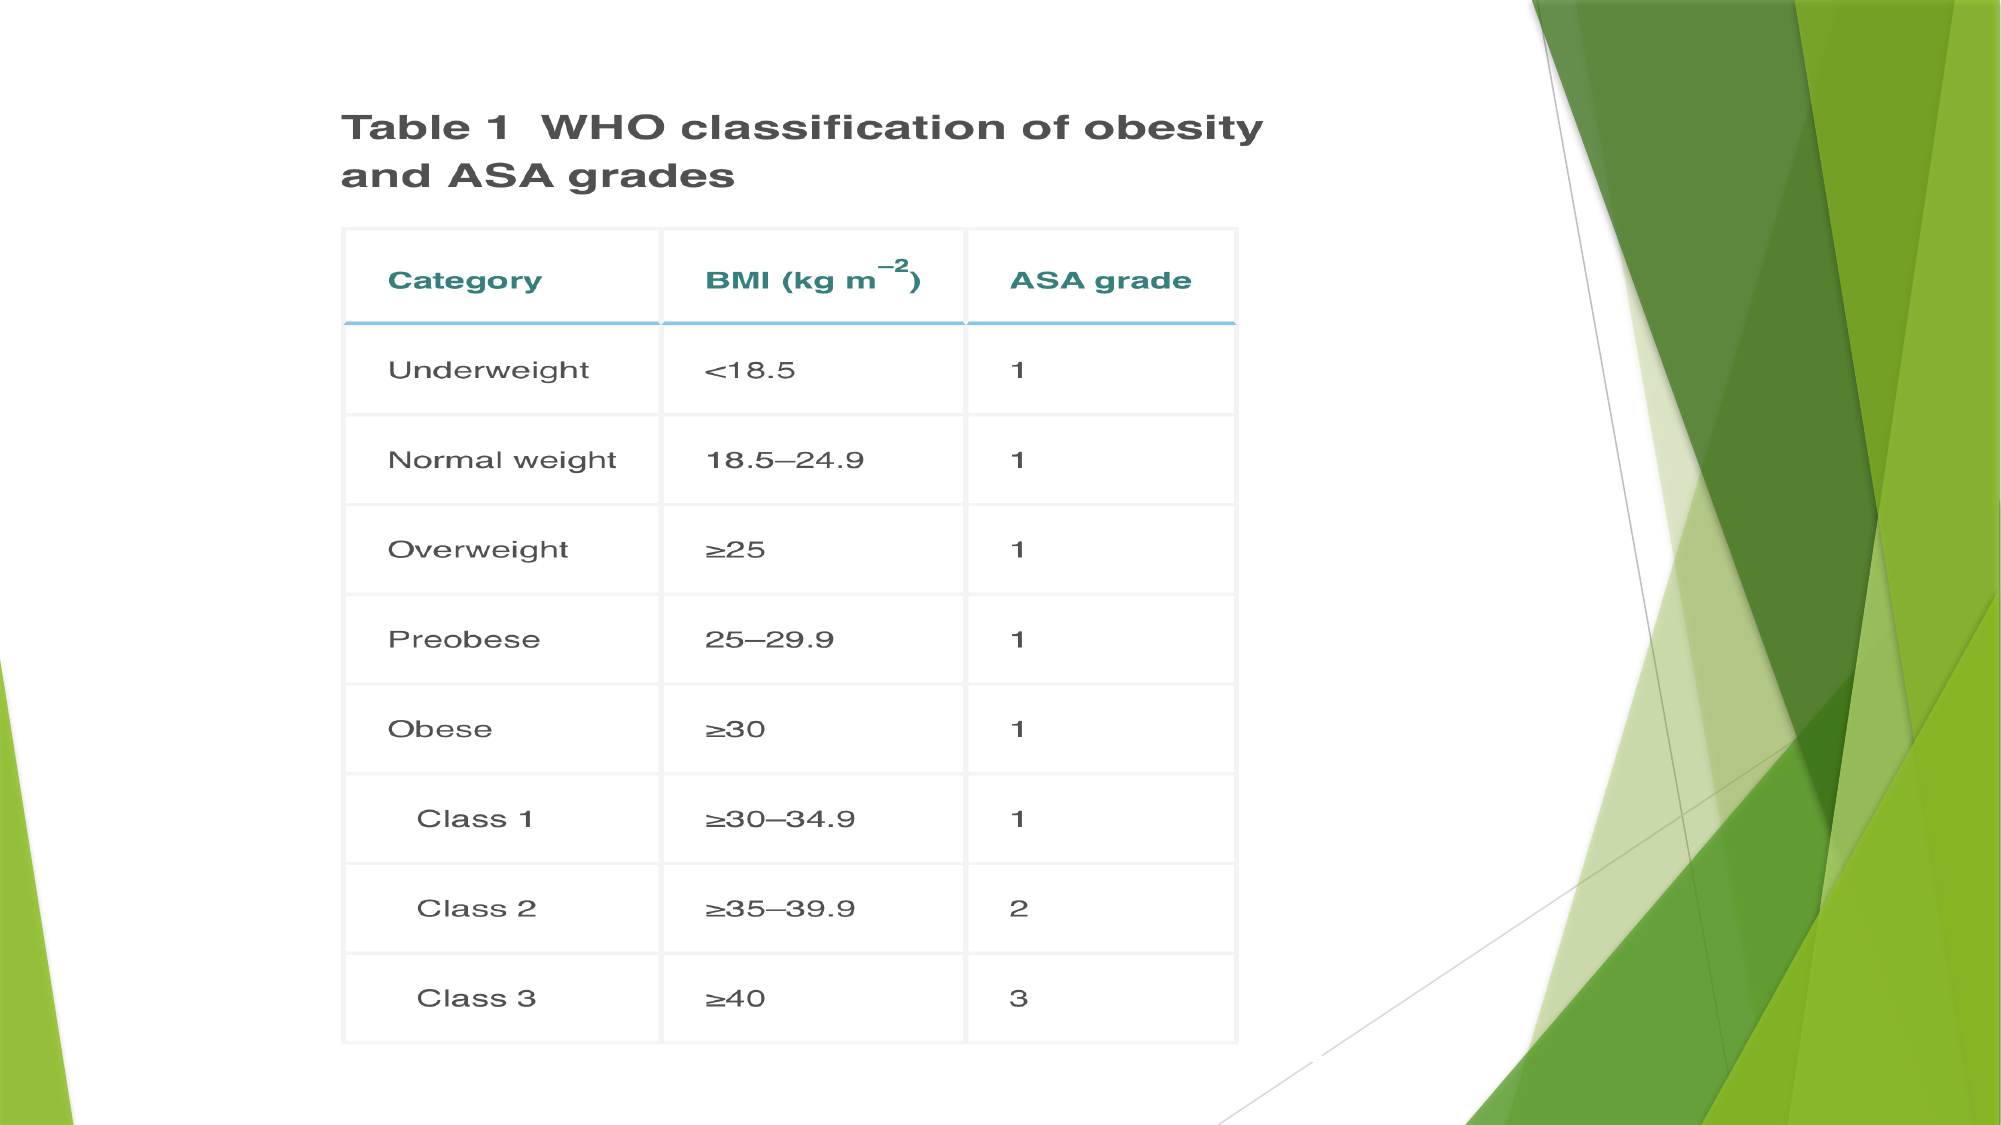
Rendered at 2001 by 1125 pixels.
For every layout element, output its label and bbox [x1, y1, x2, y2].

picture [299, 90, 1322, 1063]
